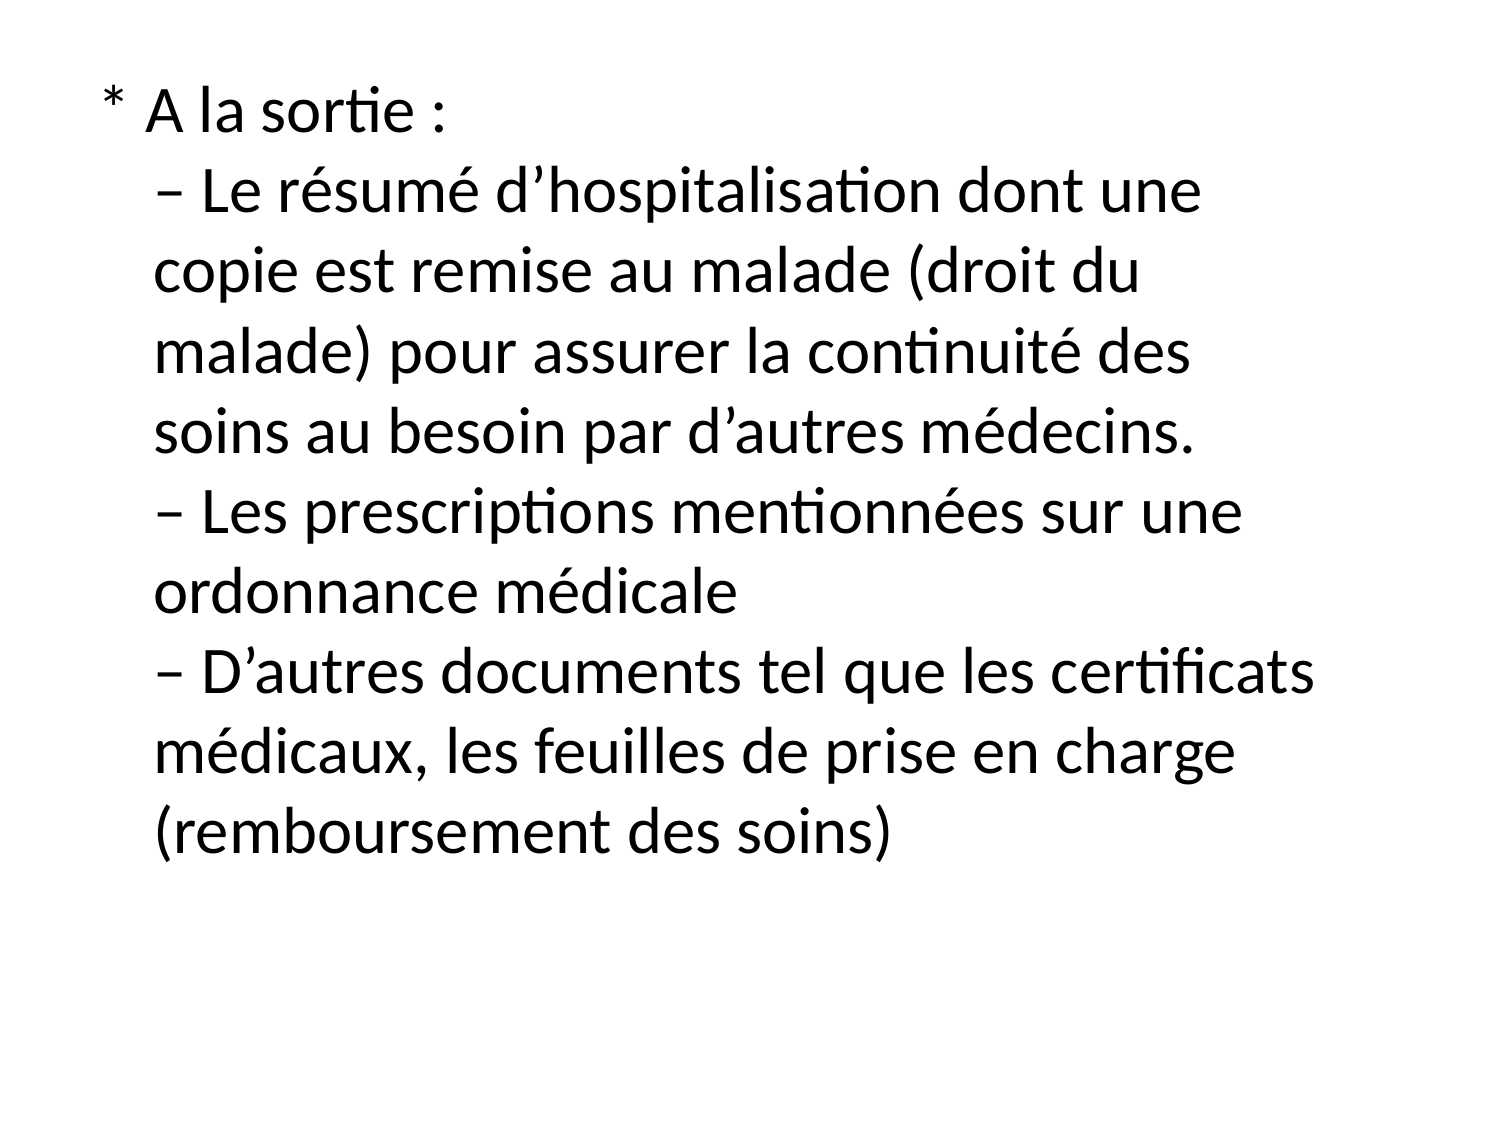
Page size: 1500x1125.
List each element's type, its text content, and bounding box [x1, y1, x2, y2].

list * A la sortie : – Le résumé d’hospitalisation dont une copie est remise au malade (droit du malade) pour assurer la continuité des soins au besoin par d’autres médecins. – Les prescriptions mentionnées sur une ordonnance médicale – D’autres documents tel que les certificats médicaux, les feuilles de prise en charge (remboursement des soins) [82, 58, 1350, 973]
